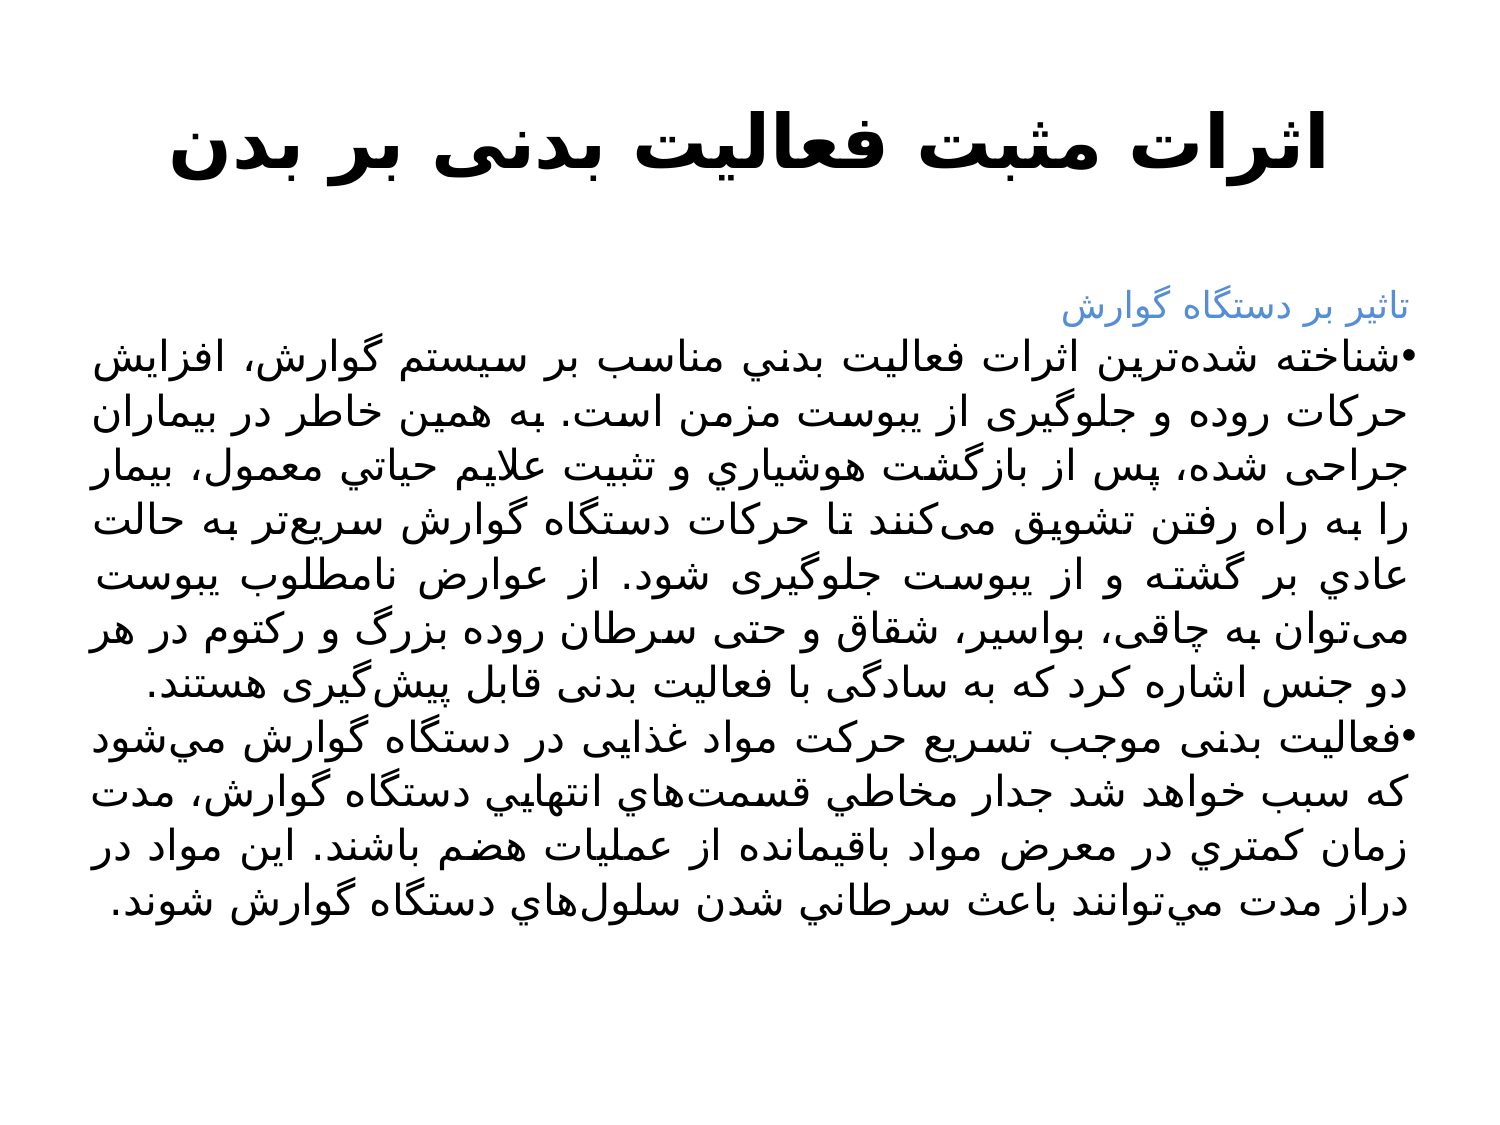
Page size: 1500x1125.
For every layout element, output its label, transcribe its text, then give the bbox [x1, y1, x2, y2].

list تاثیر بر دستگاه گوارش شناخته شده‌ترین اثرات فعاليت بدني مناسب بر سیستم گوارش، افزایش حرکات روده و جلوگیری از یبوست مزمن است. به همین خاطر در بیماران جراحی شده، پس از بازگشت هوشياري و تثبیت علايم حياتي معمول، بيمار را به راه رفتن تشویق می‌کنند تا حرکات دستگاه گوارش سریع‌تر به حالت عادي بر گشته و از یبوست جلوگیری شود. از عوارض نامطلوب یبوست می‌توان به چاقی، بواسیر، شقاق و حتی سرطان روده بزرگ و رکتوم در هر دو جنس اشاره کرد که به سادگی با فعالیت بدنی قابل پیش‌گیری هستند. فعاليت بدنی موجب تسریع حركت مواد غذایی در دستگاه گوارش مي‌شود كه سبب خواهد شد جدار مخاطي قسمت‌هاي انتهايي دستگاه گوارش، مدت زمان كمتري در معرض مواد باقيمانده از عمليات هضم باشند. اين مواد در دراز مدت مي‌توانند باعث سرطاني شدن سلول‌هاي دستگاه گوارش شوند. [75, 262, 1425, 1005]
title اثرات مثبت فعالیت بدنی بر بدن [75, 45, 1425, 233]
